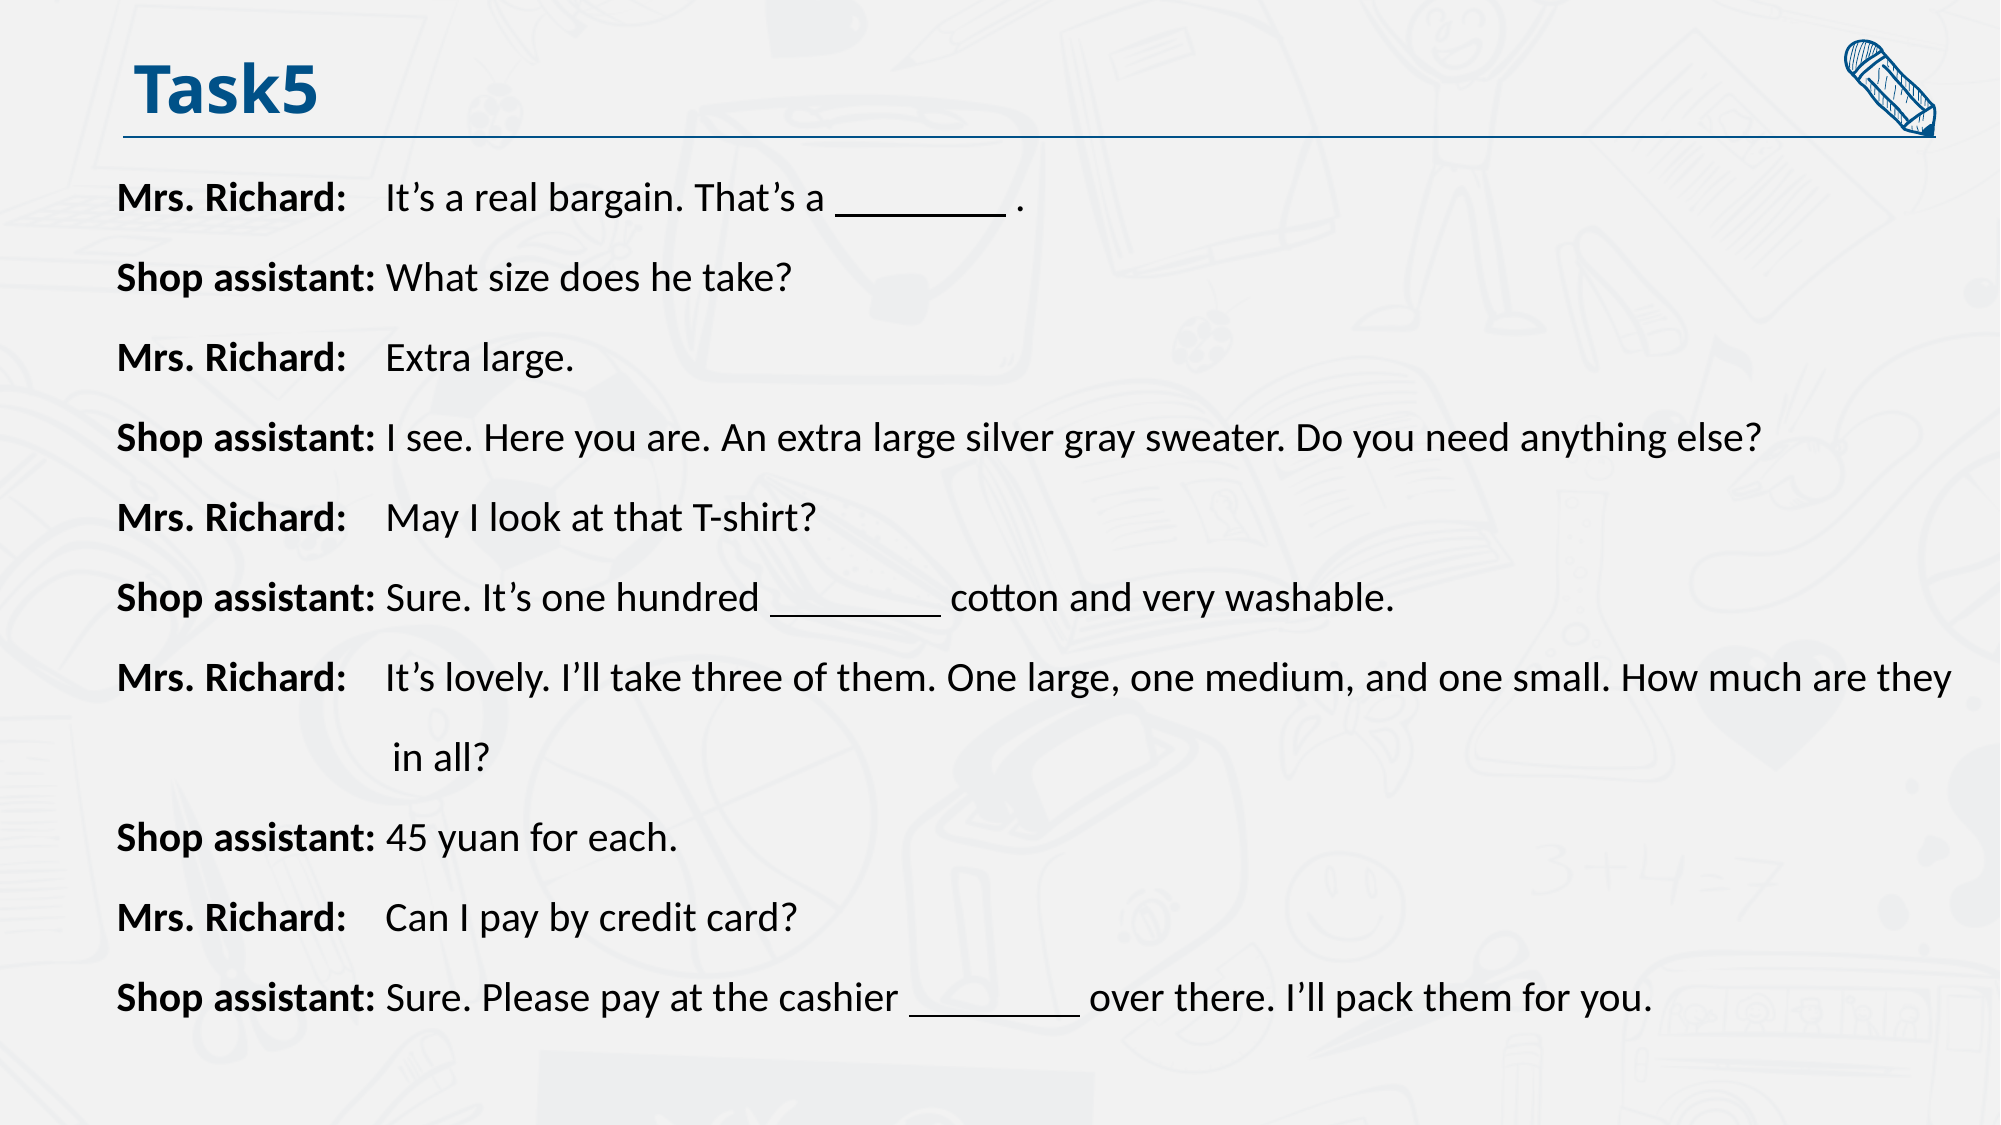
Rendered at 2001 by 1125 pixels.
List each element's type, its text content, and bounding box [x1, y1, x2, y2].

text_box Task5 [118, 0, 1916, 132]
text_box Mrs. Richard: It’s a real bargain. That’s a . Shop assistant: What size does he take? Mrs. Richard: Extra large. Shop assistant: I see. Here you are. An extra large silver gray sweater. Do you need anything else? Mrs. Richard: May I look at that T-shirt? Shop assistant: Sure. It’s one hundred cotton and very washable. Mrs. Richard: It’s lovely. I’ll take three of them. One large, one medium, and one small. How much are they in all? Shop assistant: 45 yuan for each. Mrs. Richard: Can I pay by credit card? Shop assistant: Sure. Please pay at the cashier over there. I’ll pack them for you. [101, 132, 1983, 1028]
